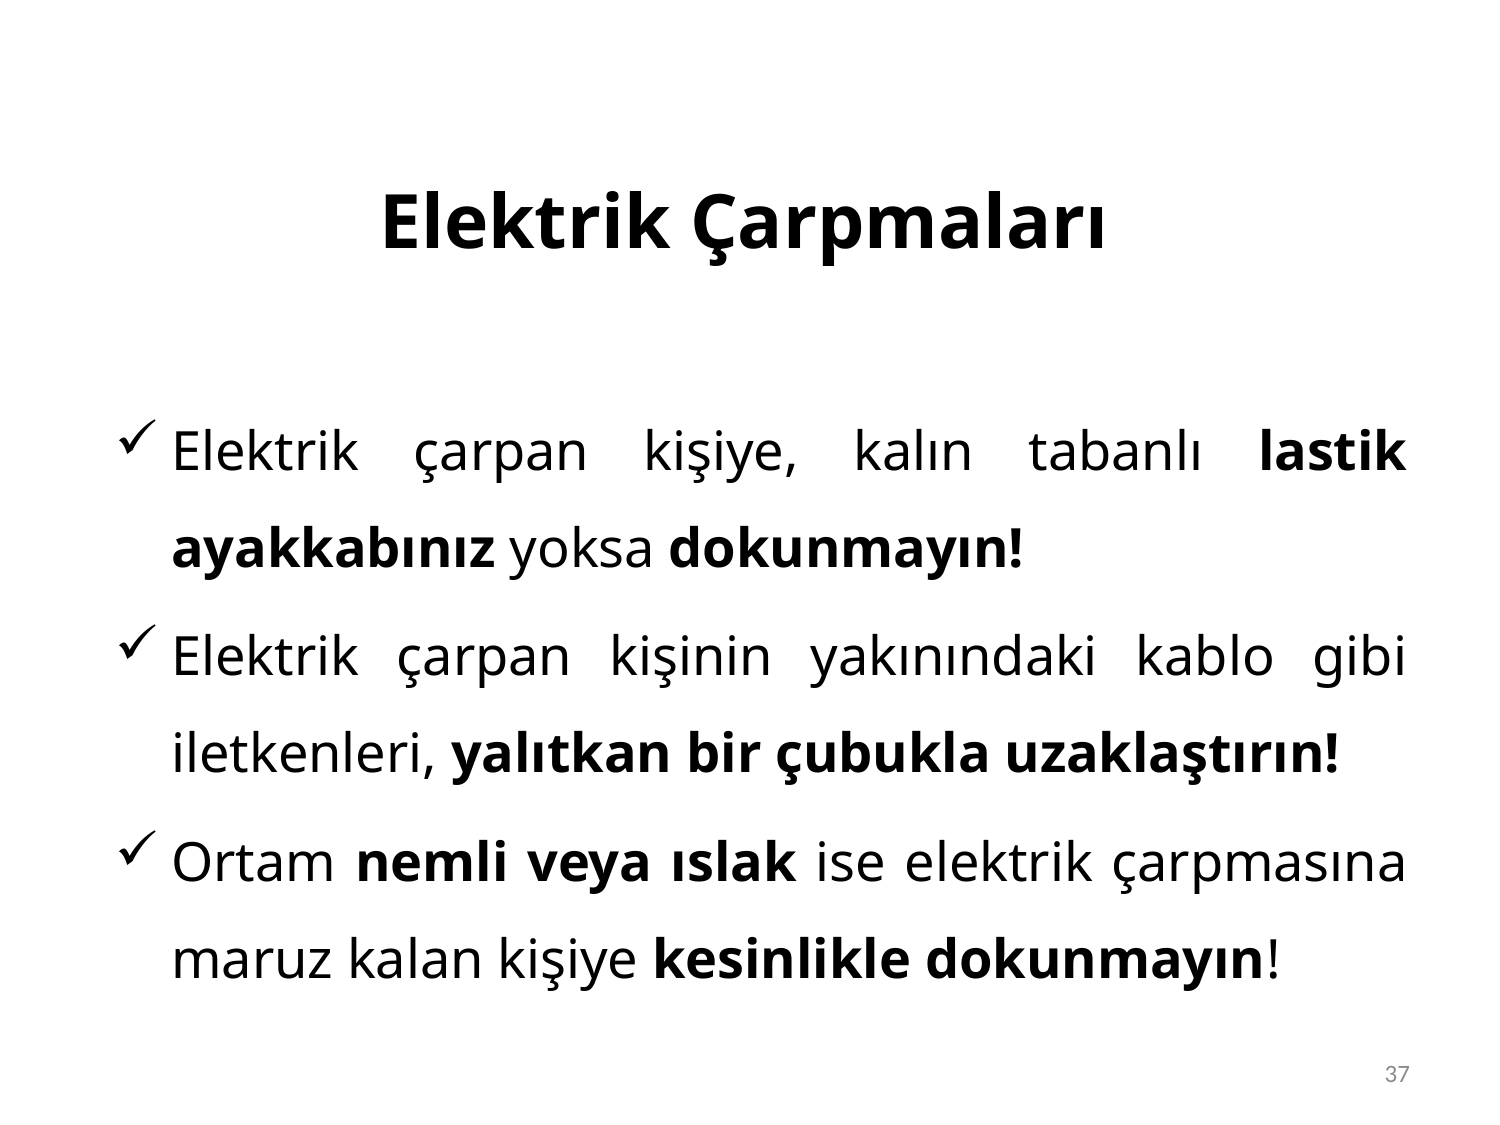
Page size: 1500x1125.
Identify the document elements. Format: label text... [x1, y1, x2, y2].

list Elektrik çarpan kişiye, kalın tabanlı lastik ayakkabınız yoksa dokunmayın! Elektrik çarpan kişinin yakınındaki kablo gibi iletkenleri, yalıtkan bir çubukla uzaklaştırın! Ortam nemli veya ıslak ise elektrik çarpmasına maruz kalan kişiye kesinlikle dokunmayın! [99, 376, 1423, 1005]
title Elektrik Çarpmaları [92, 110, 1416, 282]
slide_number 37 [1074, 1042, 1425, 1103]
